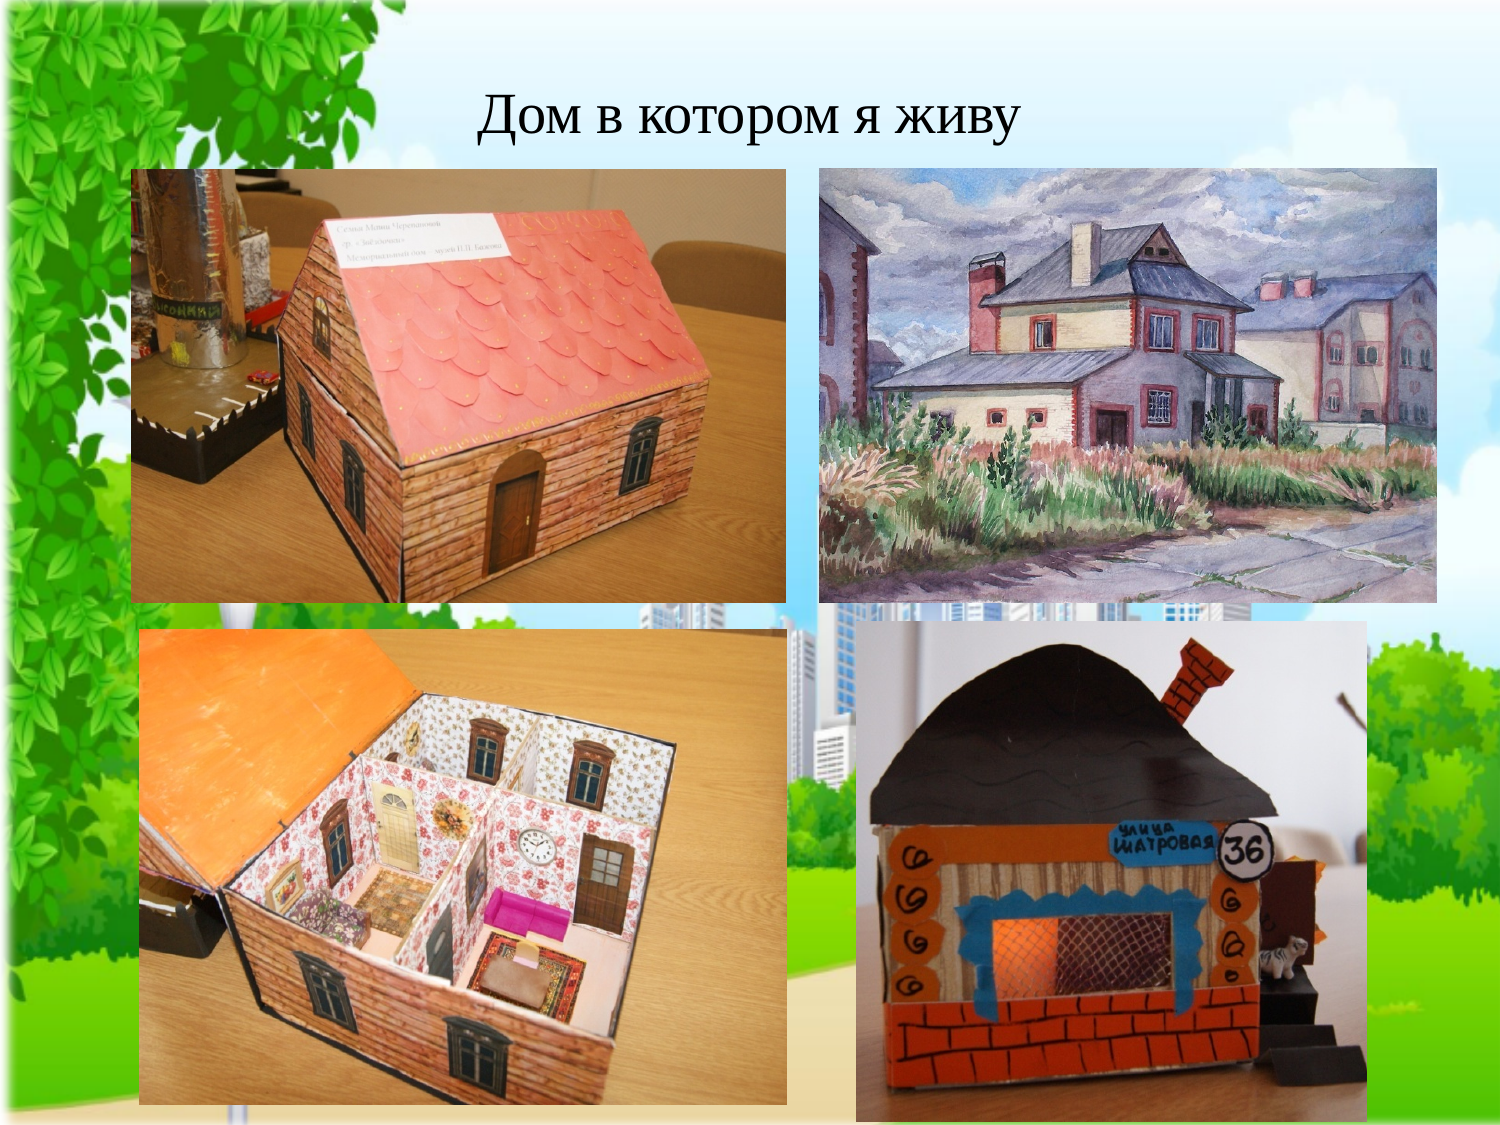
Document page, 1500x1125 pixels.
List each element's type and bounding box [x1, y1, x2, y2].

picture [0, 0, 1500, 1125]
list [131, 169, 787, 603]
